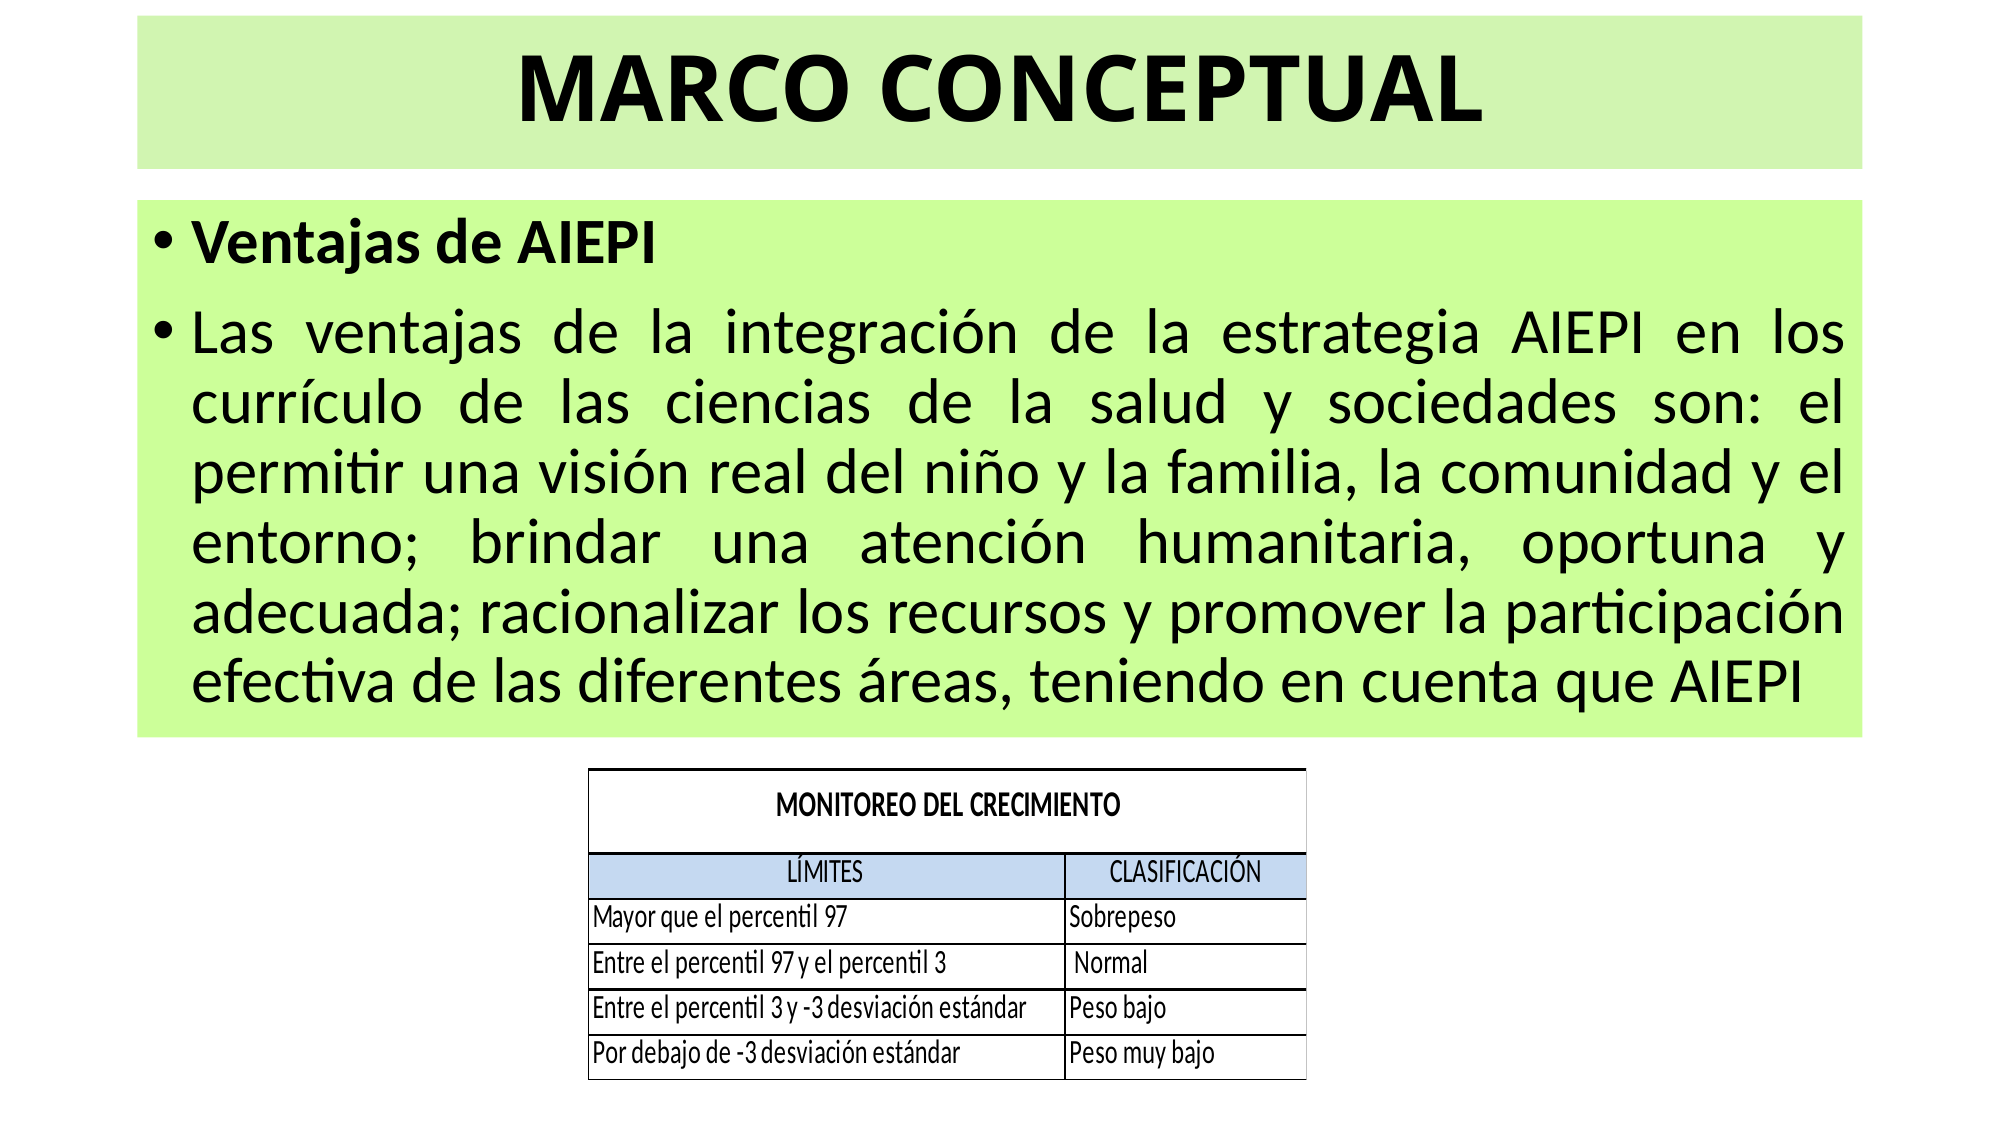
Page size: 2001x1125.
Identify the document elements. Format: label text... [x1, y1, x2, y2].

title MARCO CONCEPTUAL [137, 15, 1863, 169]
picture [587, 768, 1308, 1082]
list Ventajas de AIEPI Las ventajas de la integración de la estrategia AIEPI en los currículo de las ciencias de la salud y sociedades son: el permitir una visión real del niño y la familia, la comunidad y el entorno; brindar una atención humanitaria, oportuna y adecuada; racionalizar los recursos y promover la participación efectiva de las diferentes áreas, teniendo en cuenta que AIEPI [137, 200, 1863, 738]
